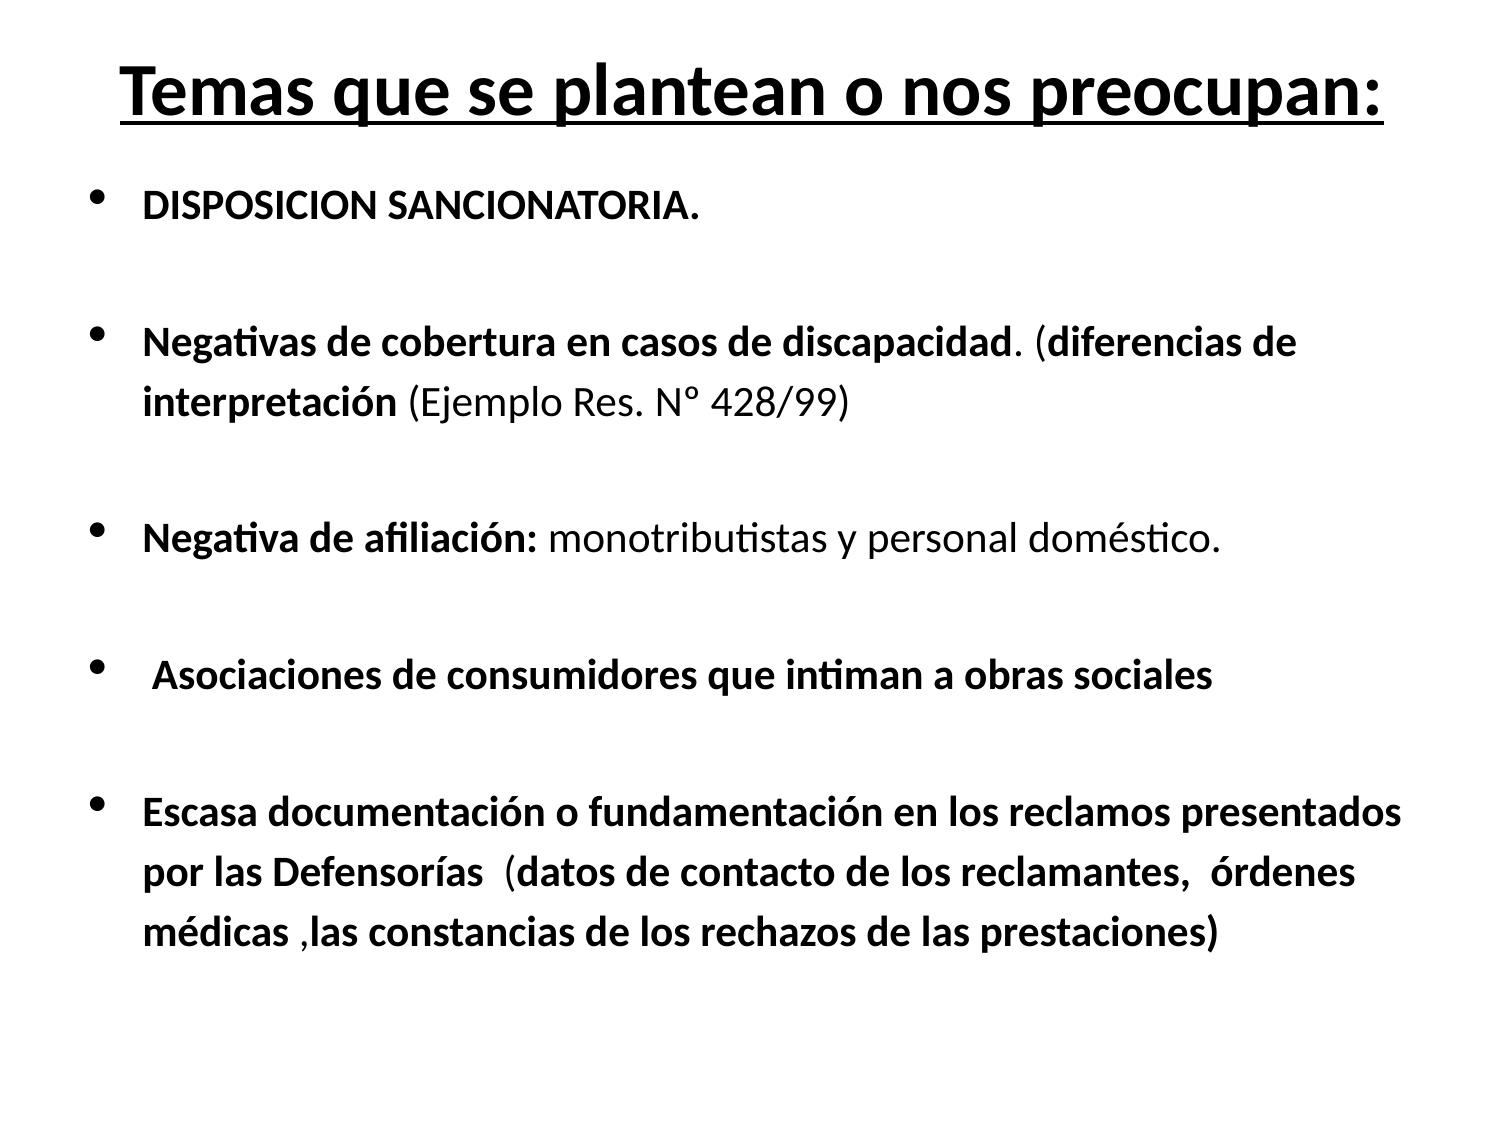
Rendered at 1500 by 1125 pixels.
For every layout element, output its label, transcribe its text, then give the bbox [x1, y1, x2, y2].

title Temas que se plantean o nos preocupan: [76, 3, 1428, 244]
list DISPOSICION SANCIONATORIA. Negativas de cobertura en casos de discapacidad. (diferencias de interpretación (Ejemplo Res. Nº 428/99) Negativa de afiliación: monotributistas y personal doméstico. Asociaciones de consumidores que intiman a obras sociales Escasa documentación o fundamentación en los reclamos presentados por las Defensorías (datos de contacto de los reclamantes, órdenes médicas ,las constancias de los rechazos de las prestaciones) [74, 160, 1426, 1006]
